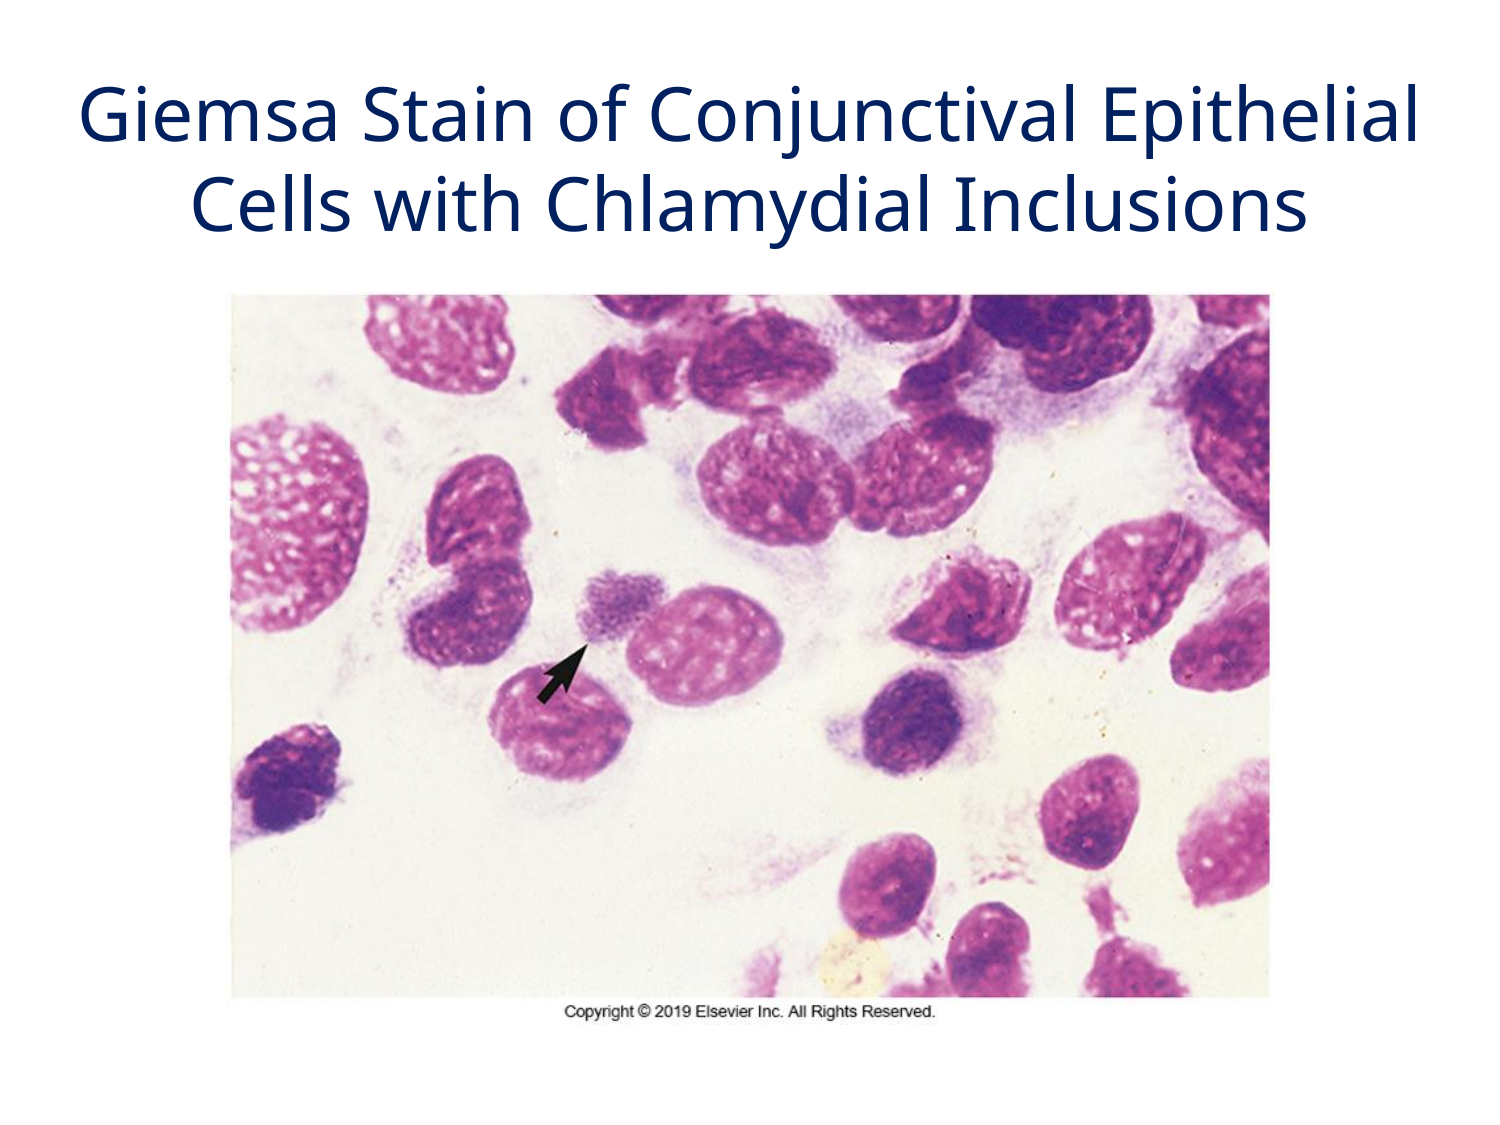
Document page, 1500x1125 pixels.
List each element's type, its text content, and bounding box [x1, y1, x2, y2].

picture [224, 291, 1275, 1025]
title Giemsa Stain of Conjunctival Epithelial Cells with Chlamydial Inclusions [12, 56, 1488, 257]
